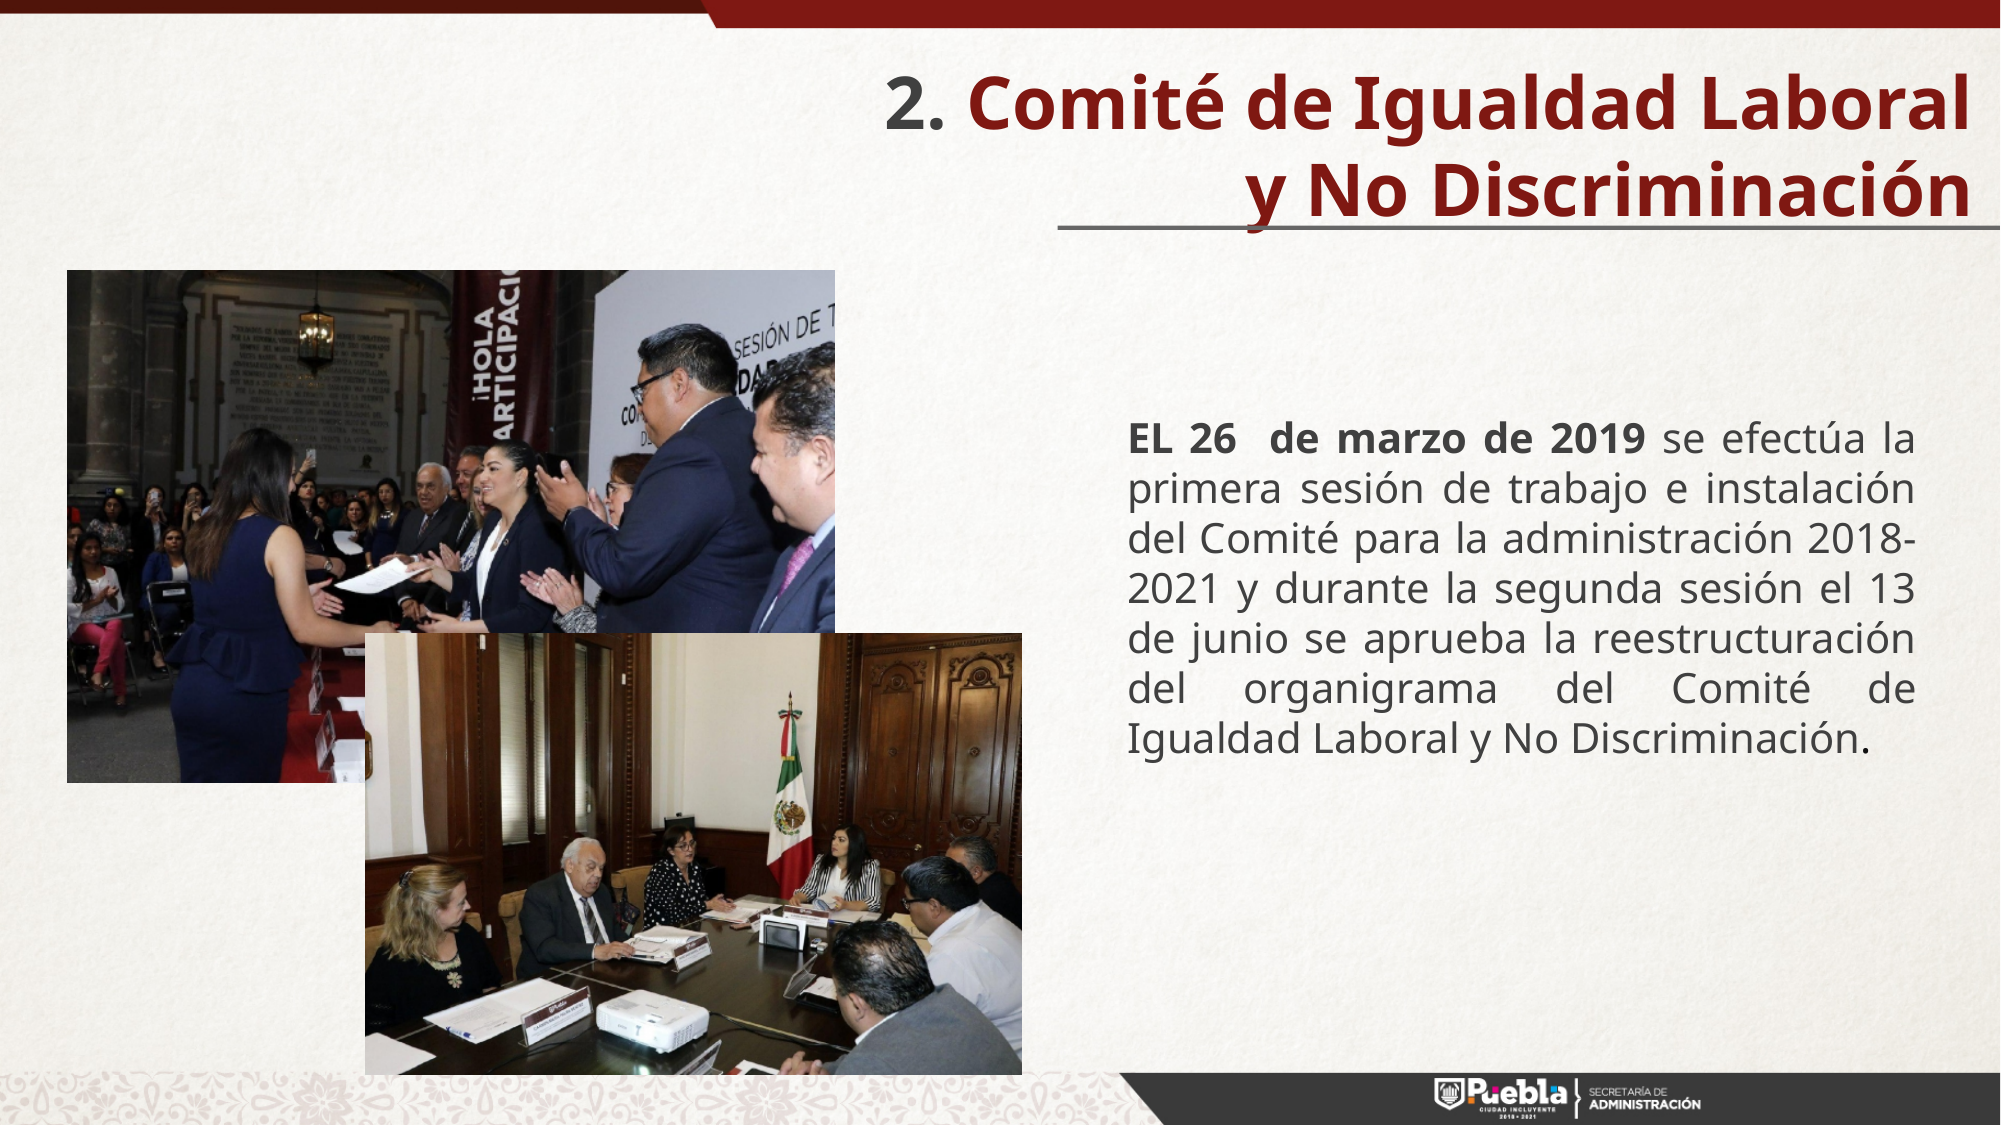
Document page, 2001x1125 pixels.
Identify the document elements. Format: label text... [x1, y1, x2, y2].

picture [0, 0, 2001, 1125]
text_box EL 26 de marzo de 2019 se efectúa la primera sesión de trabajo e instalación del Comité para la administración 2018-2021 y durante la segunda sesión el 13 de junio se aprueba la reestructuración del organigrama del Comité de Igualdad Laboral y No Discriminación. [1112, 404, 1932, 770]
text_box 2. Comité de Igualdad Laboral y No Discriminación [847, 56, 1974, 232]
